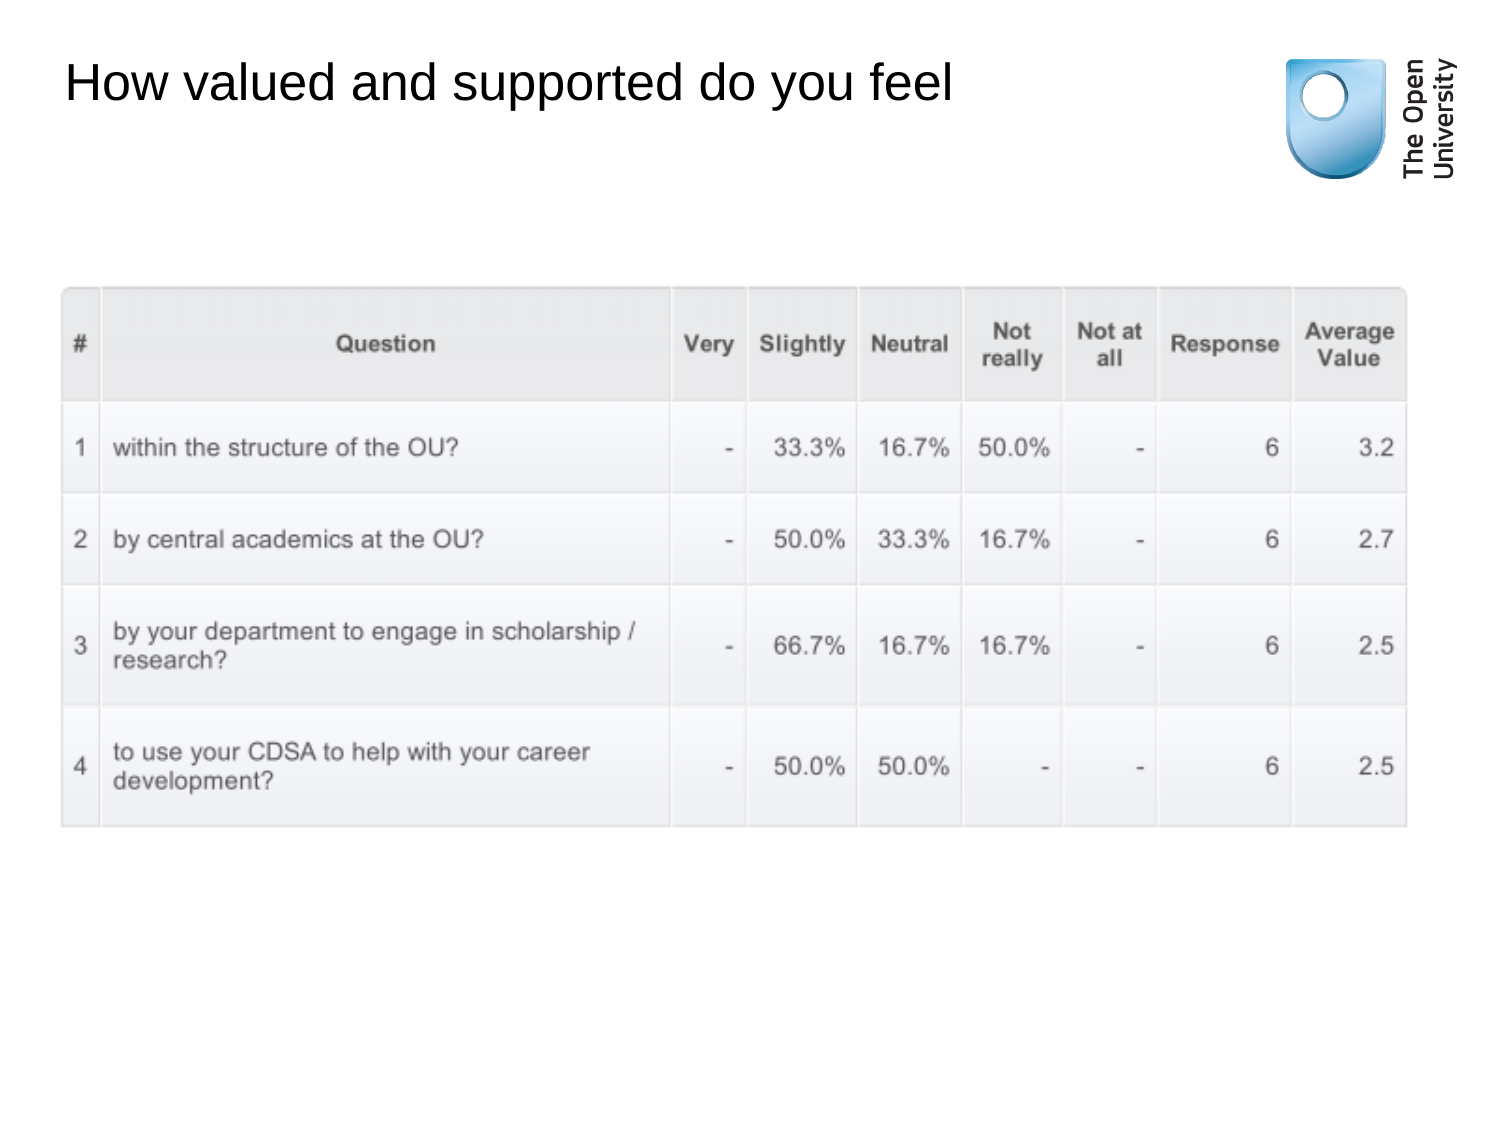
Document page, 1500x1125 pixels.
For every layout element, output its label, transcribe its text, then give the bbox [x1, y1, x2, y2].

picture [53, 278, 1418, 835]
list How valued and supported do you feel [53, 42, 1403, 118]
picture [1286, 58, 1457, 179]
